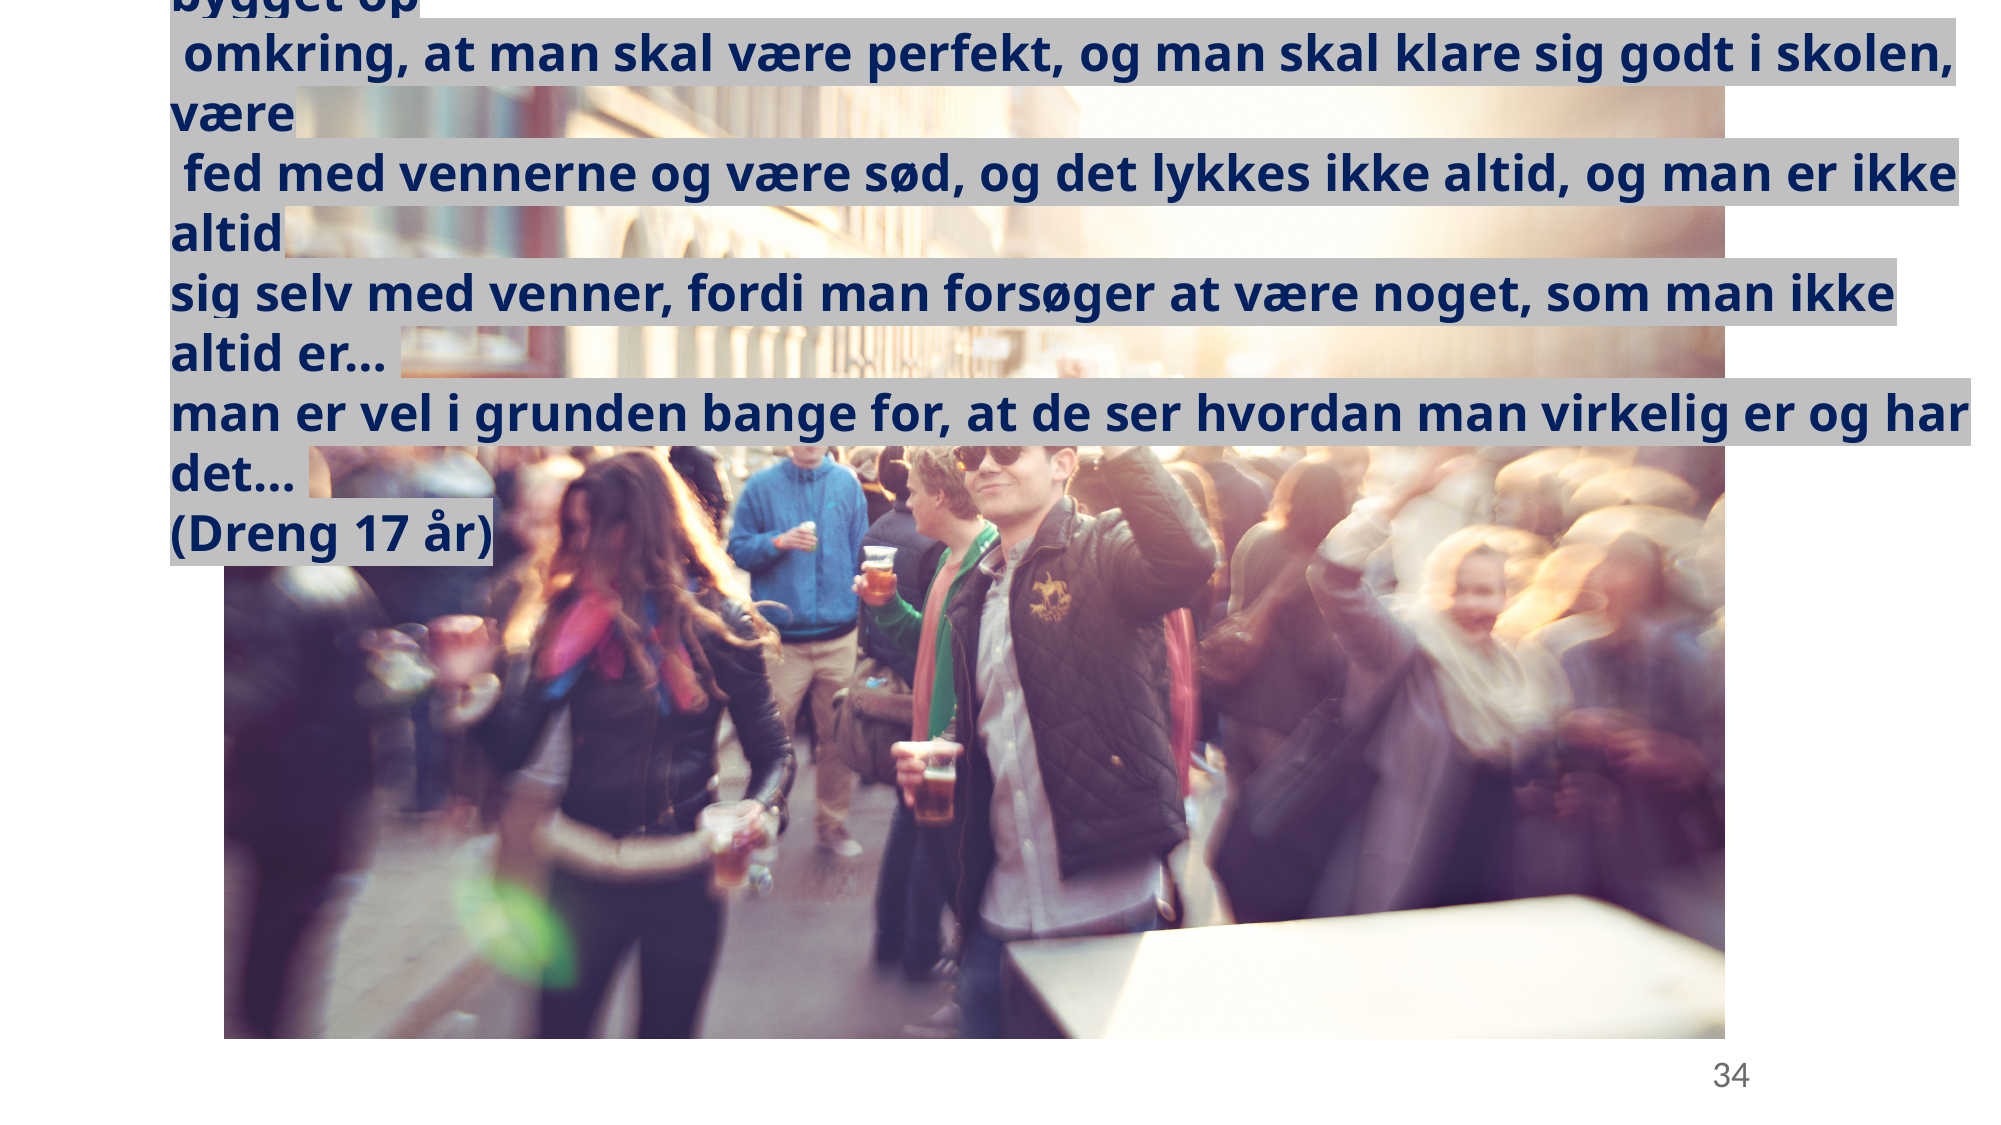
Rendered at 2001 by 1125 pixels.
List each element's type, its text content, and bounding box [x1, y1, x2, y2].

text_box ”…Succes er vigtigt for mig…..jeg synes bare at den her er ungdom er bygget op omkring, at man skal være perfekt, og man skal klare sig godt i skolen, være fed med vennerne og være sød, og det lykkes ikke altid, og man er ikke altid sig selv med venner, fordi man forsøger at være noget, som man ikke altid er… man er vel i grunden bange for, at de ser hvordan man virkelig er og har det… (Dreng 17 år) [164, 0, 2000, 567]
slide_number 34 [1698, 1047, 1750, 1098]
picture [224, 42, 1725, 1039]
